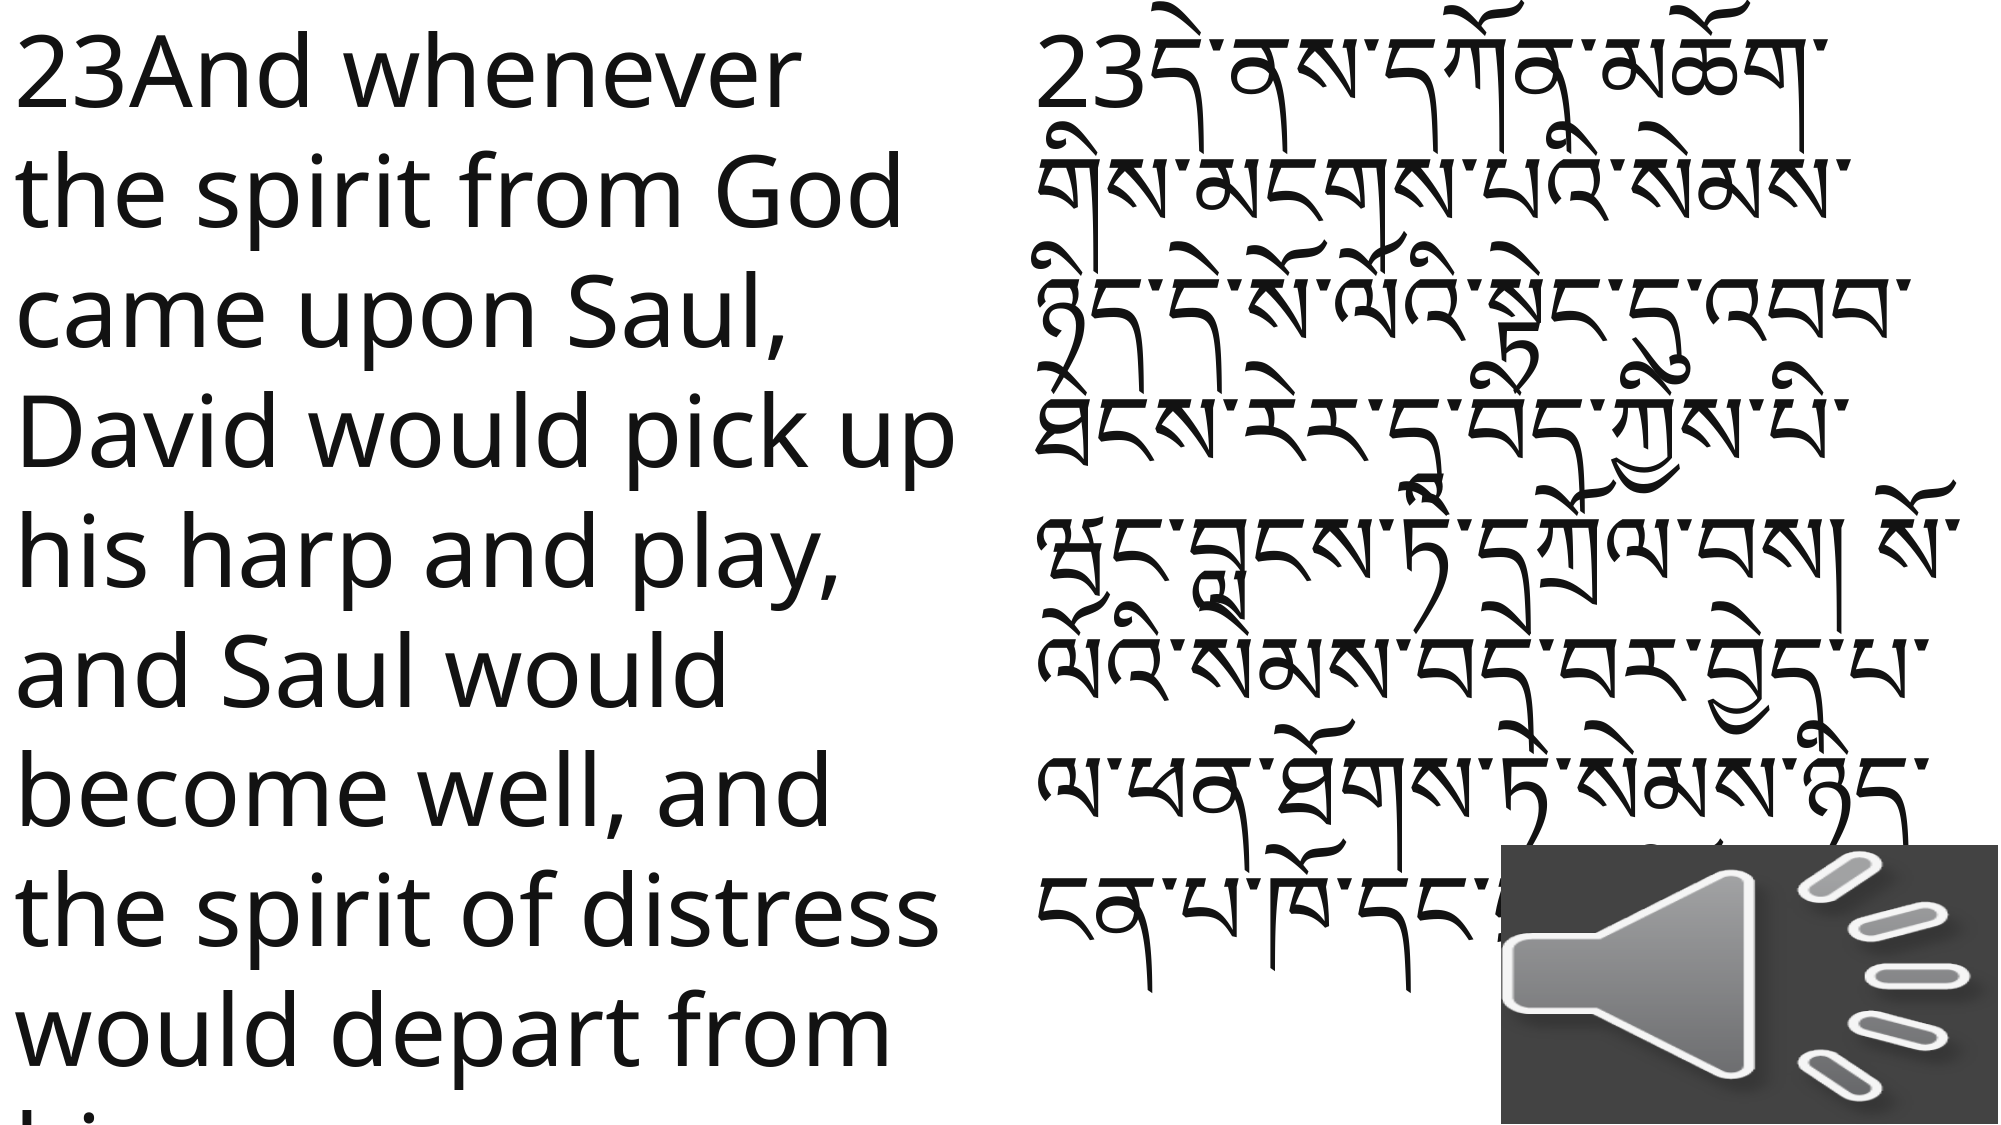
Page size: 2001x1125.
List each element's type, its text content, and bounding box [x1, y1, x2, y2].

text_box 23And whenever the spirit from God came upon Saul, David would pick up his harp and play, and Saul would become well, and the spirit of distress would depart from him. [0, 0, 981, 1125]
picture [1500, 843, 2000, 1125]
text_box 23དེ་ནས་དཀོན་མཆོག་གིས་མངགས་པའི་སེམས་ཉིད་དེ་སོ་ལོའི་སྟེང་དུ་འབབ་ཐེངས་རེར་དཱ་བིད་ཀྱིས་པི་ཝང་བླངས་ཏེ་དཀྲོལ་བས། སོ་ལོའི་སེམས་བདེ་བར་བྱེད་པ་ལ་ཕན་ཐོགས་ཏེ་སེམས་ཉིད་ངན་པ་ཁོ་དང་བྲལ་ཏོ། ། [1019, 0, 2000, 1125]
